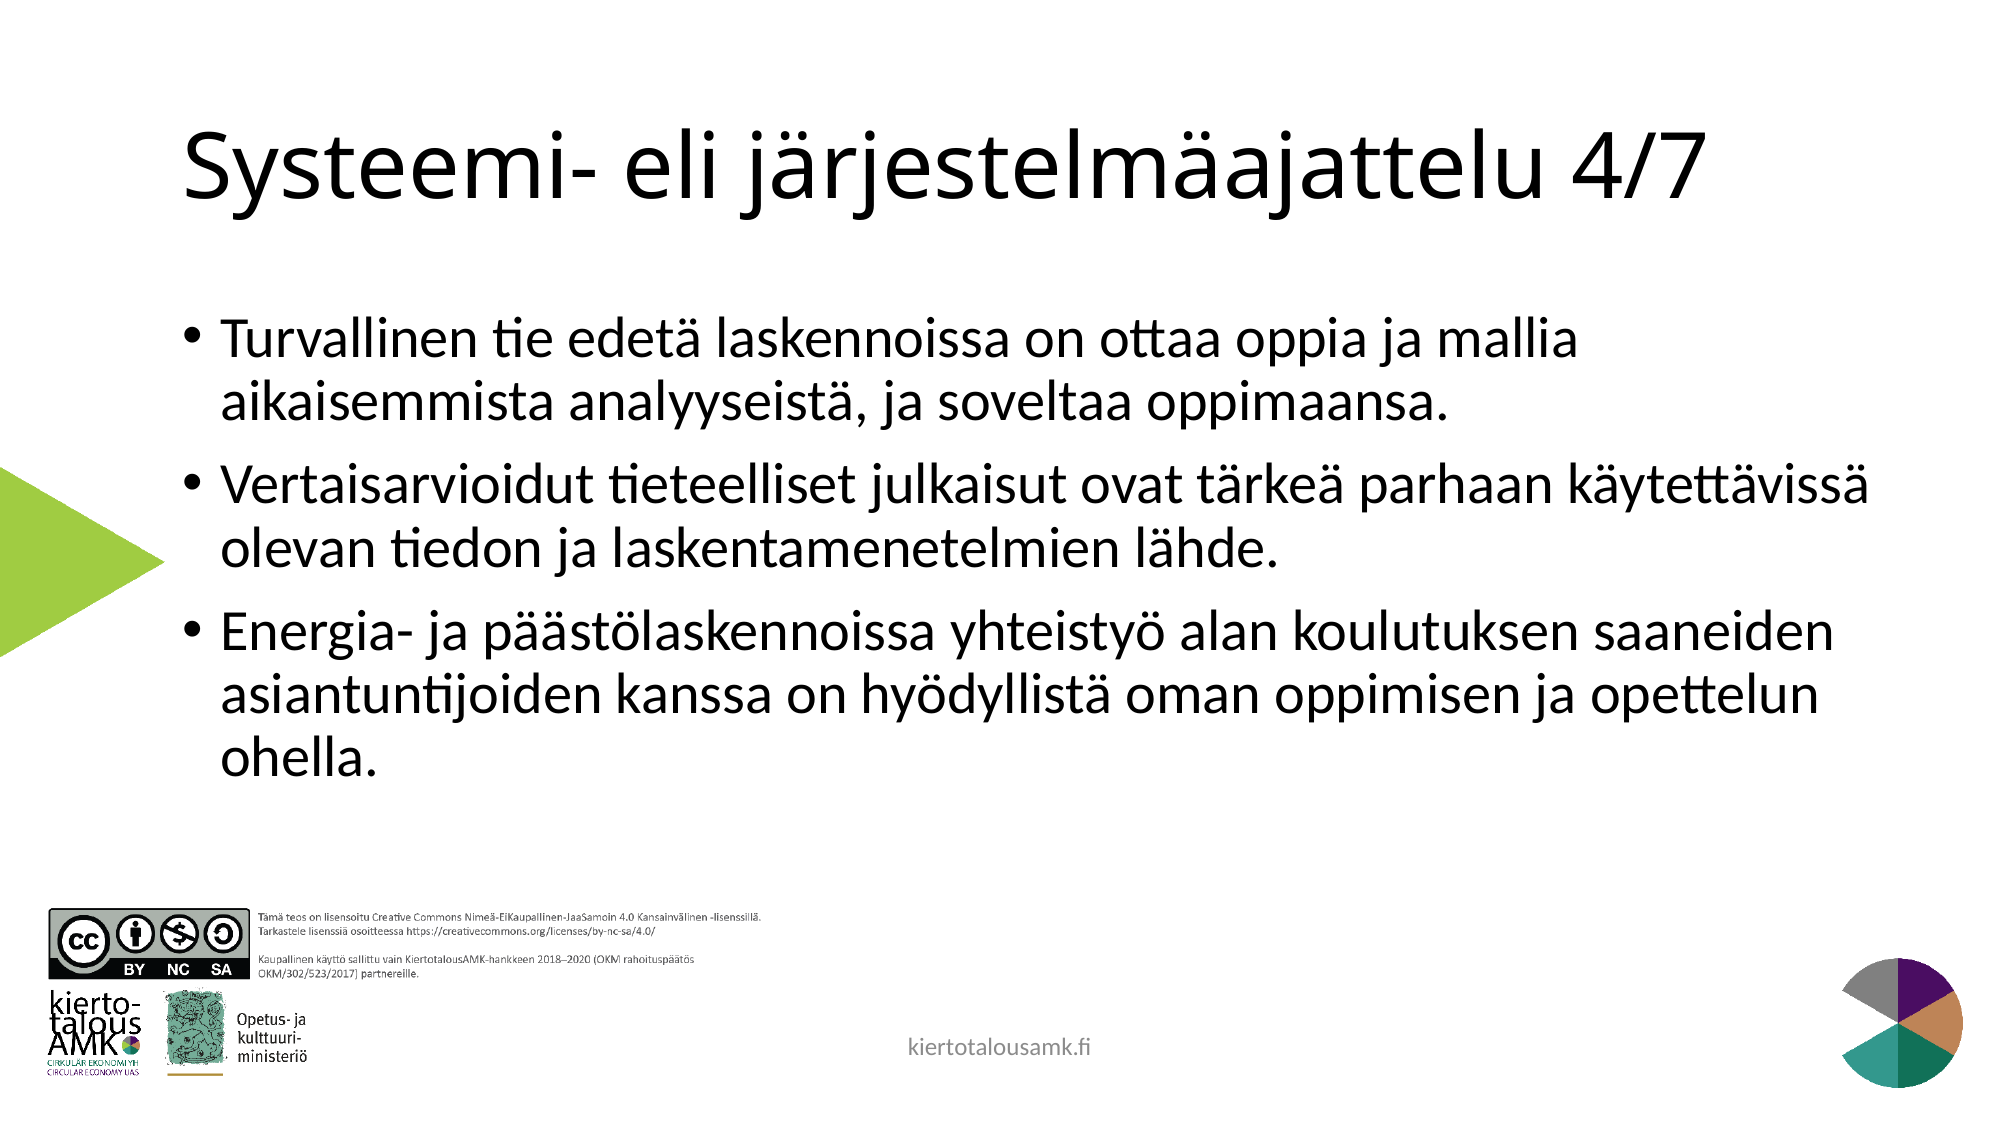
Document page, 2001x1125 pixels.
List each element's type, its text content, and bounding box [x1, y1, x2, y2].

list Turvallinen tie edetä laskennoissa on ottaa oppia ja mallia aikaisemmista analyyseistä, ja soveltaa oppimaansa. Vertaisarvioidut tieteelliset julkaisut ovat tärkeä parhaan käytettävissä olevan tiedon ja laskentamenetelmien lähde. Energia- ja päästölaskennoissa yhteistyö alan koulutuksen saaneiden asiantuntijoiden kanssa on hyödyllistä oman oppimisen ja opettelun ohella. [167, 299, 1893, 879]
title Systeemi- eli järjestelmäajattelu 4/7 [167, 59, 1893, 278]
footer kiertotalousamk.fi [662, 1015, 1338, 1076]
picture [0, 0, 2000, 1125]
